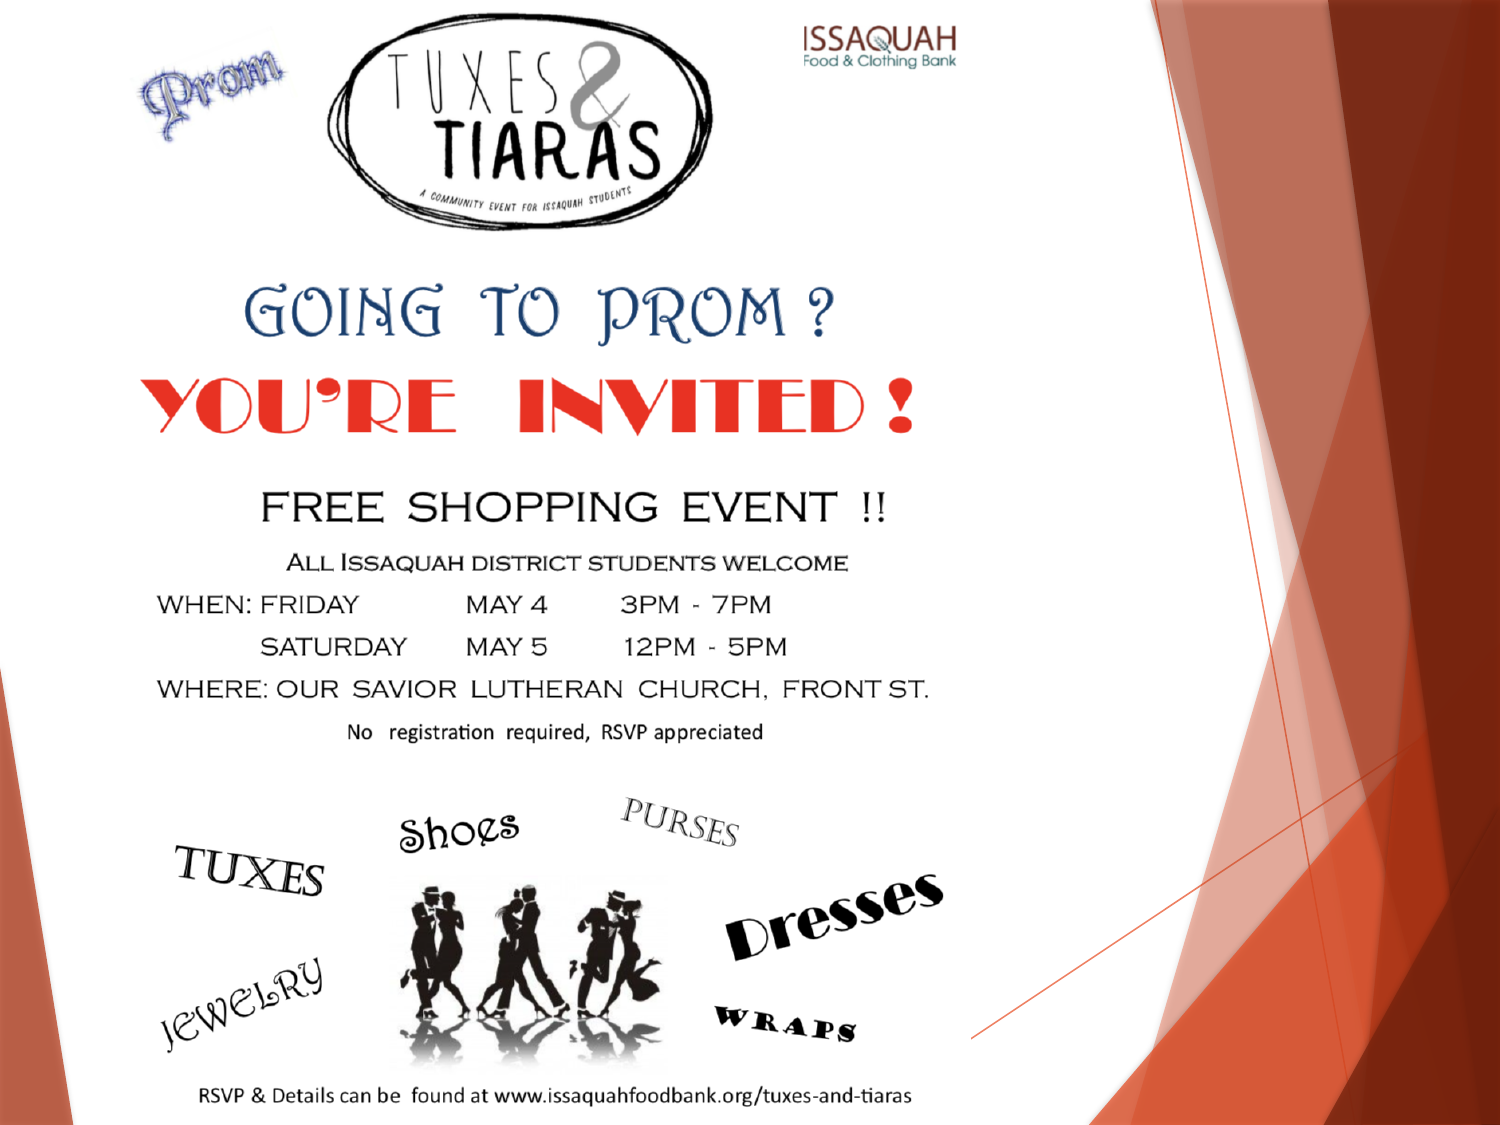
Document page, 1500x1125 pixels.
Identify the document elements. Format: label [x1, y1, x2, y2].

picture [104, 0, 971, 1125]
